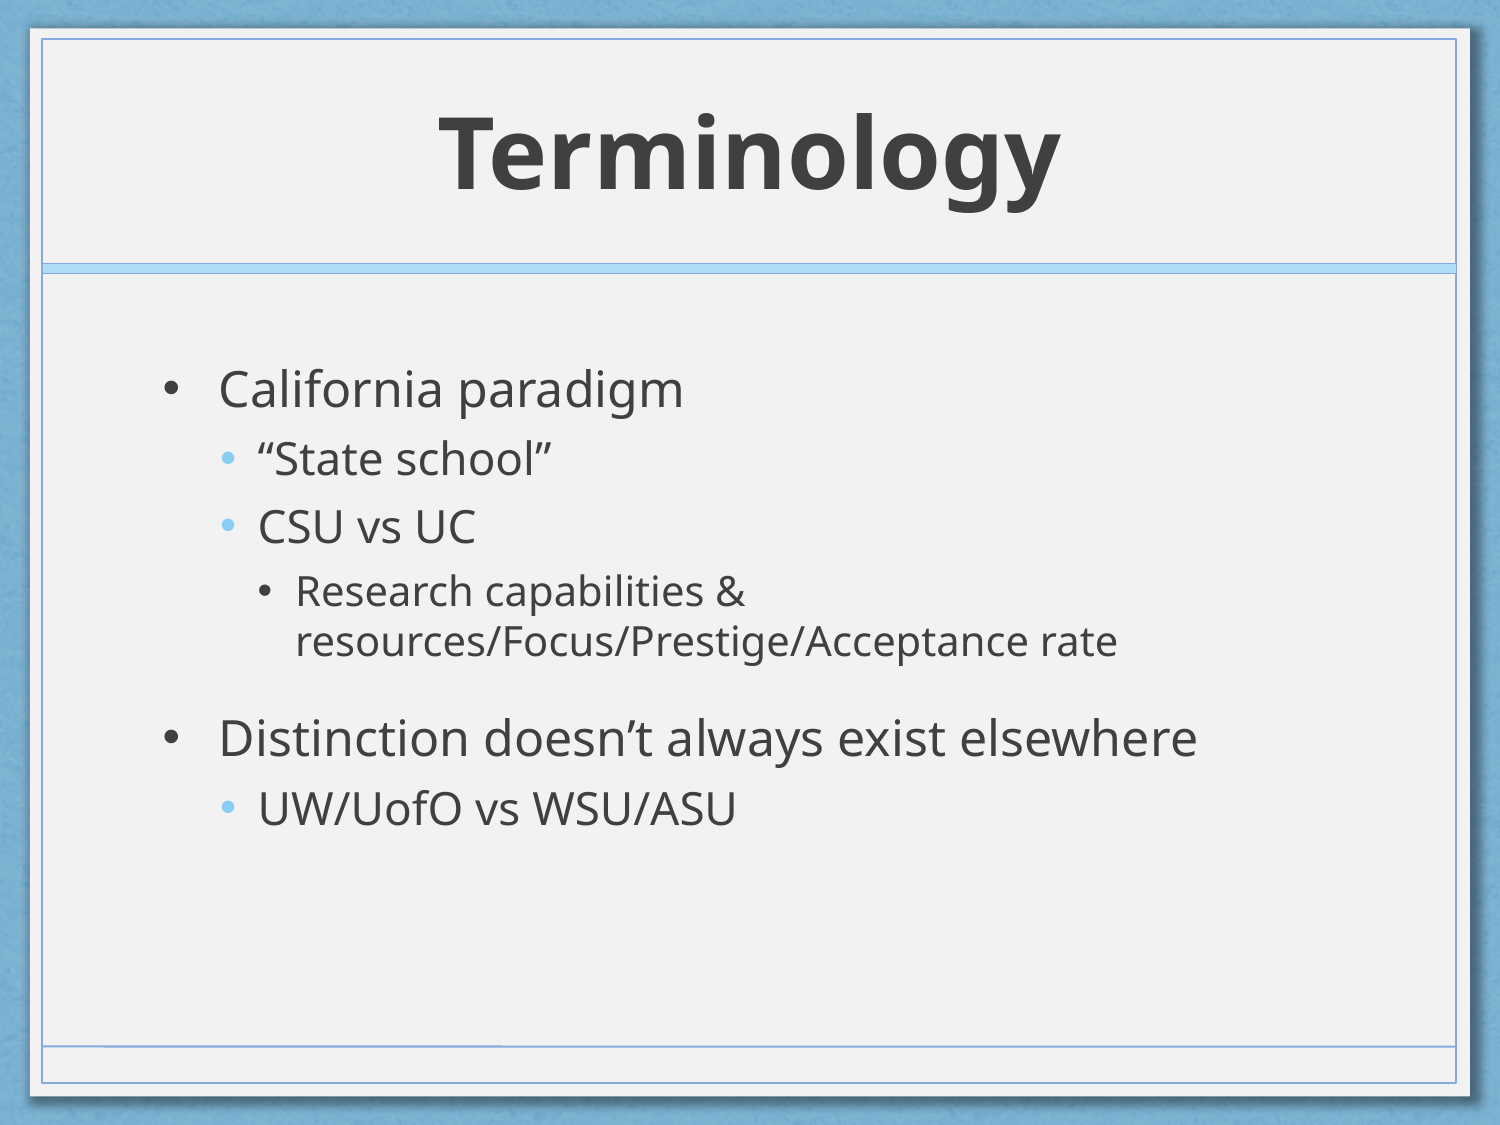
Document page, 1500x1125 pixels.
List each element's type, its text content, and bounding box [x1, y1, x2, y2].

title Terminology [147, 40, 1353, 260]
list California paradigm “State school” CSU vs UC Research capabilities & resources/Focus/Prestige/Acceptance rate Distinction doesn’t always exist elsewhere UW/UofO vs WSU/ASU [147, 350, 1353, 995]
